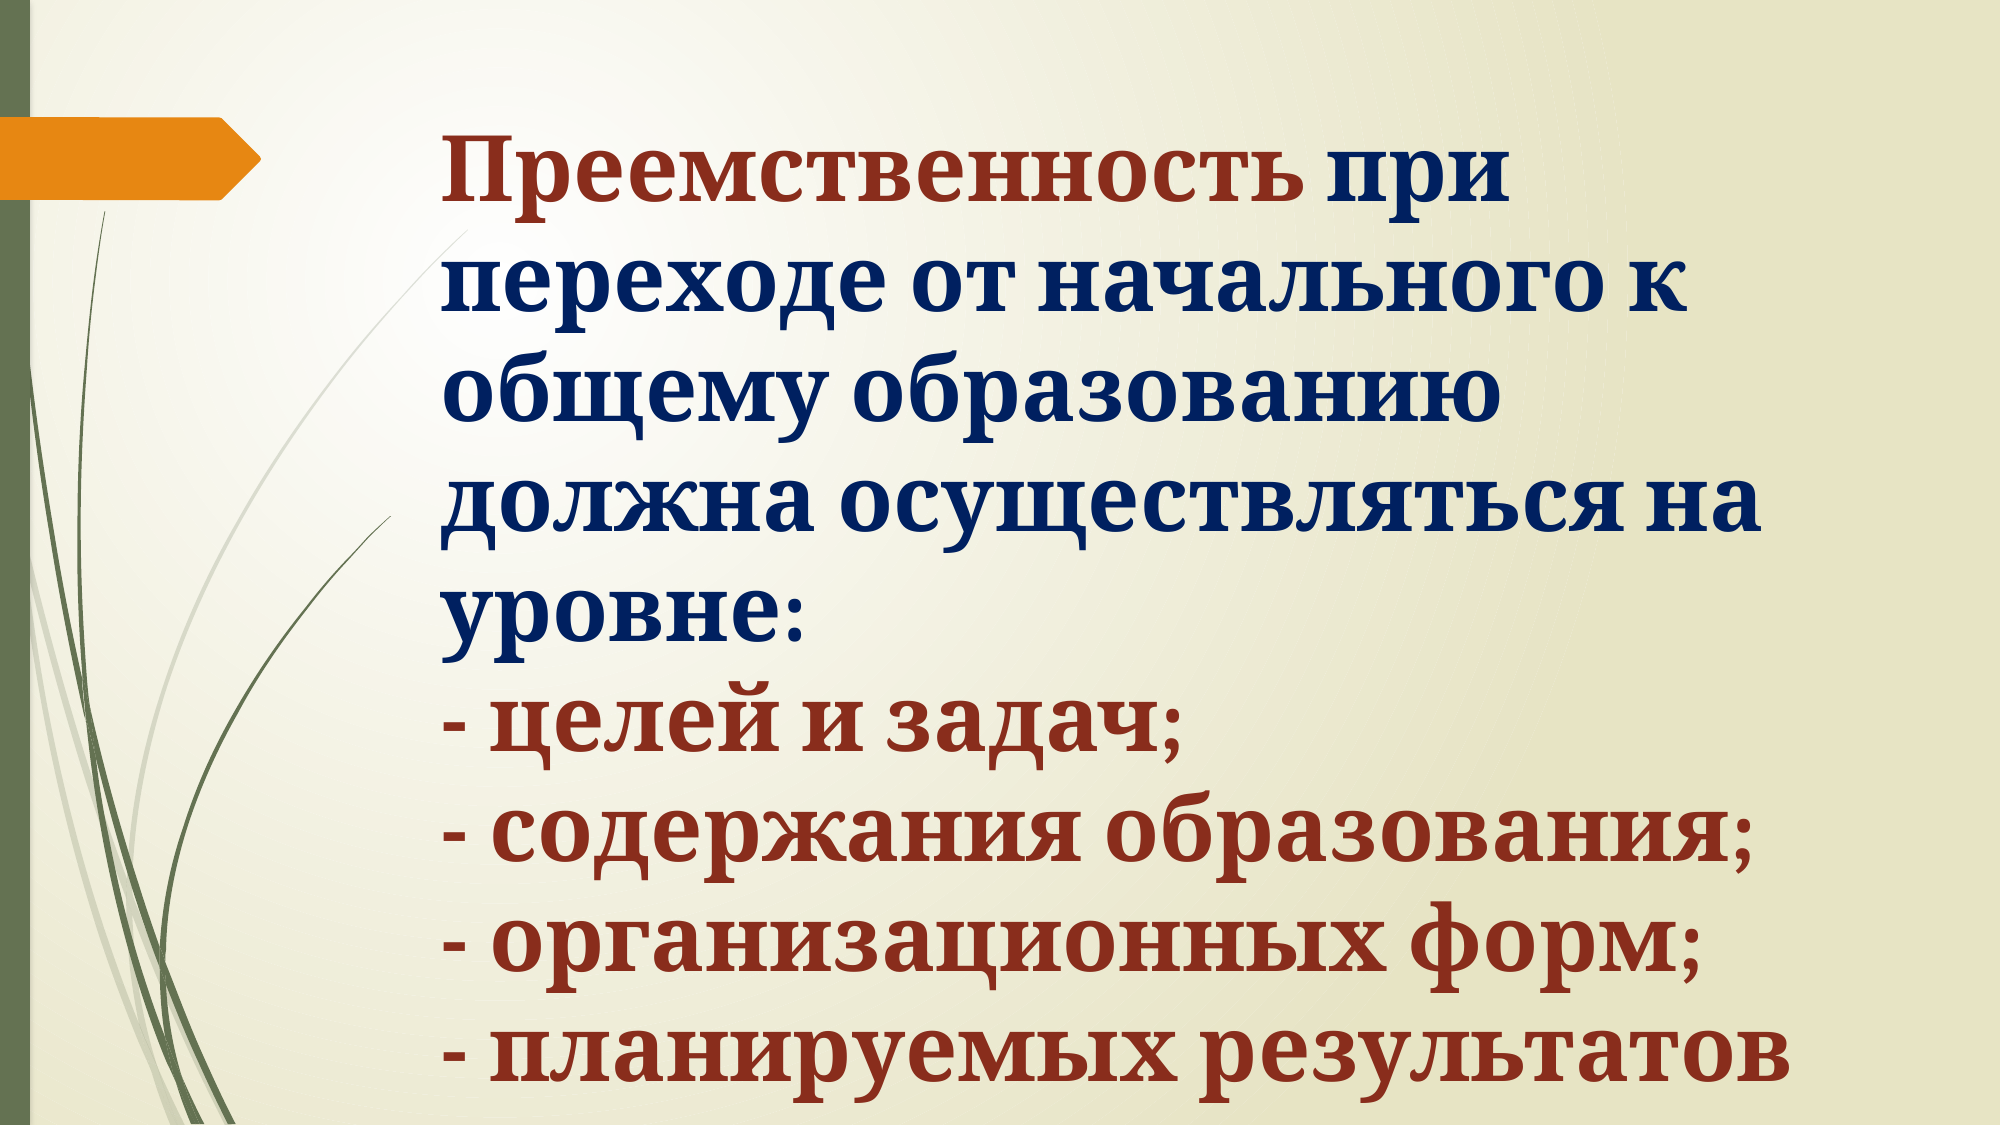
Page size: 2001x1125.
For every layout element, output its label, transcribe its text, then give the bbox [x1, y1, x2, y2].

title Преемственность при переходе от начального к общему образованию должна осуществляться на уровне: - целей и задач; - содержания образования; - организационных форм; - планируемых результатов [425, 102, 1888, 313]
